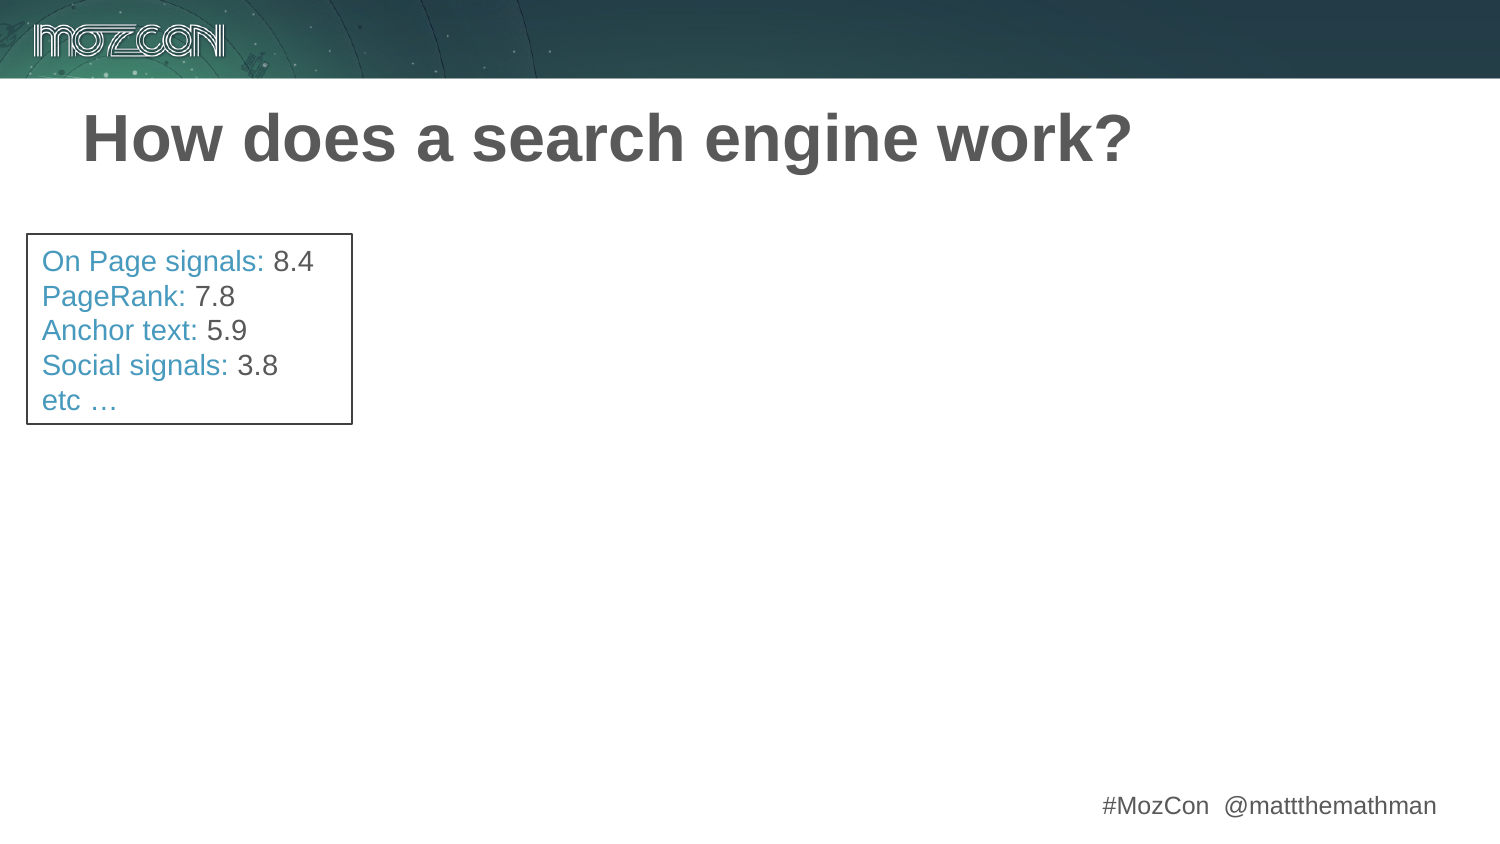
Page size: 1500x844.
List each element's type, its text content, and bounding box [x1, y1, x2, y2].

list How does a search engine work? [68, 87, 1432, 185]
text_box On Page signals: 8.4 PageRank: 7.8 Anchor text: 5.9 Social signals: 3.8 etc … [27, 234, 353, 424]
picture [0, 0, 1500, 844]
